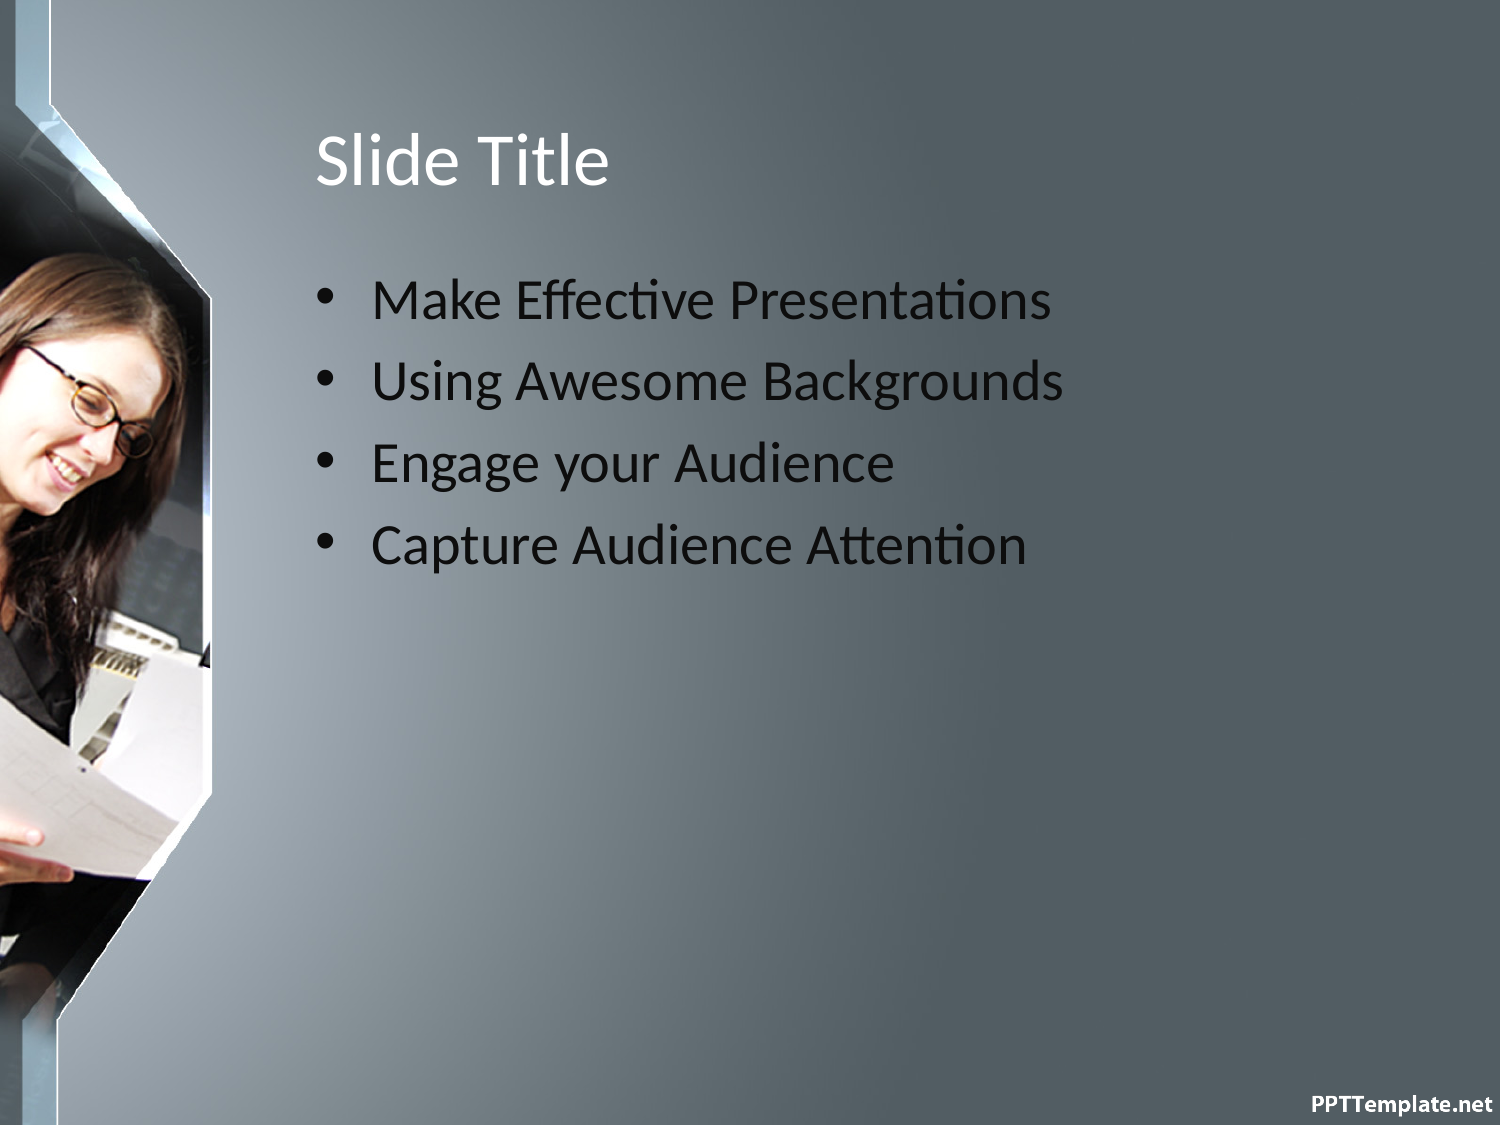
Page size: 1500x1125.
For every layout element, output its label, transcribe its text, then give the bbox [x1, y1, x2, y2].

title Slide Title [300, 61, 1452, 249]
picture [0, 0, 1500, 1125]
list Make Effective Presentations Using Awesome Backgrounds Engage your Audience Capture Audience Attention [300, 253, 1452, 955]
